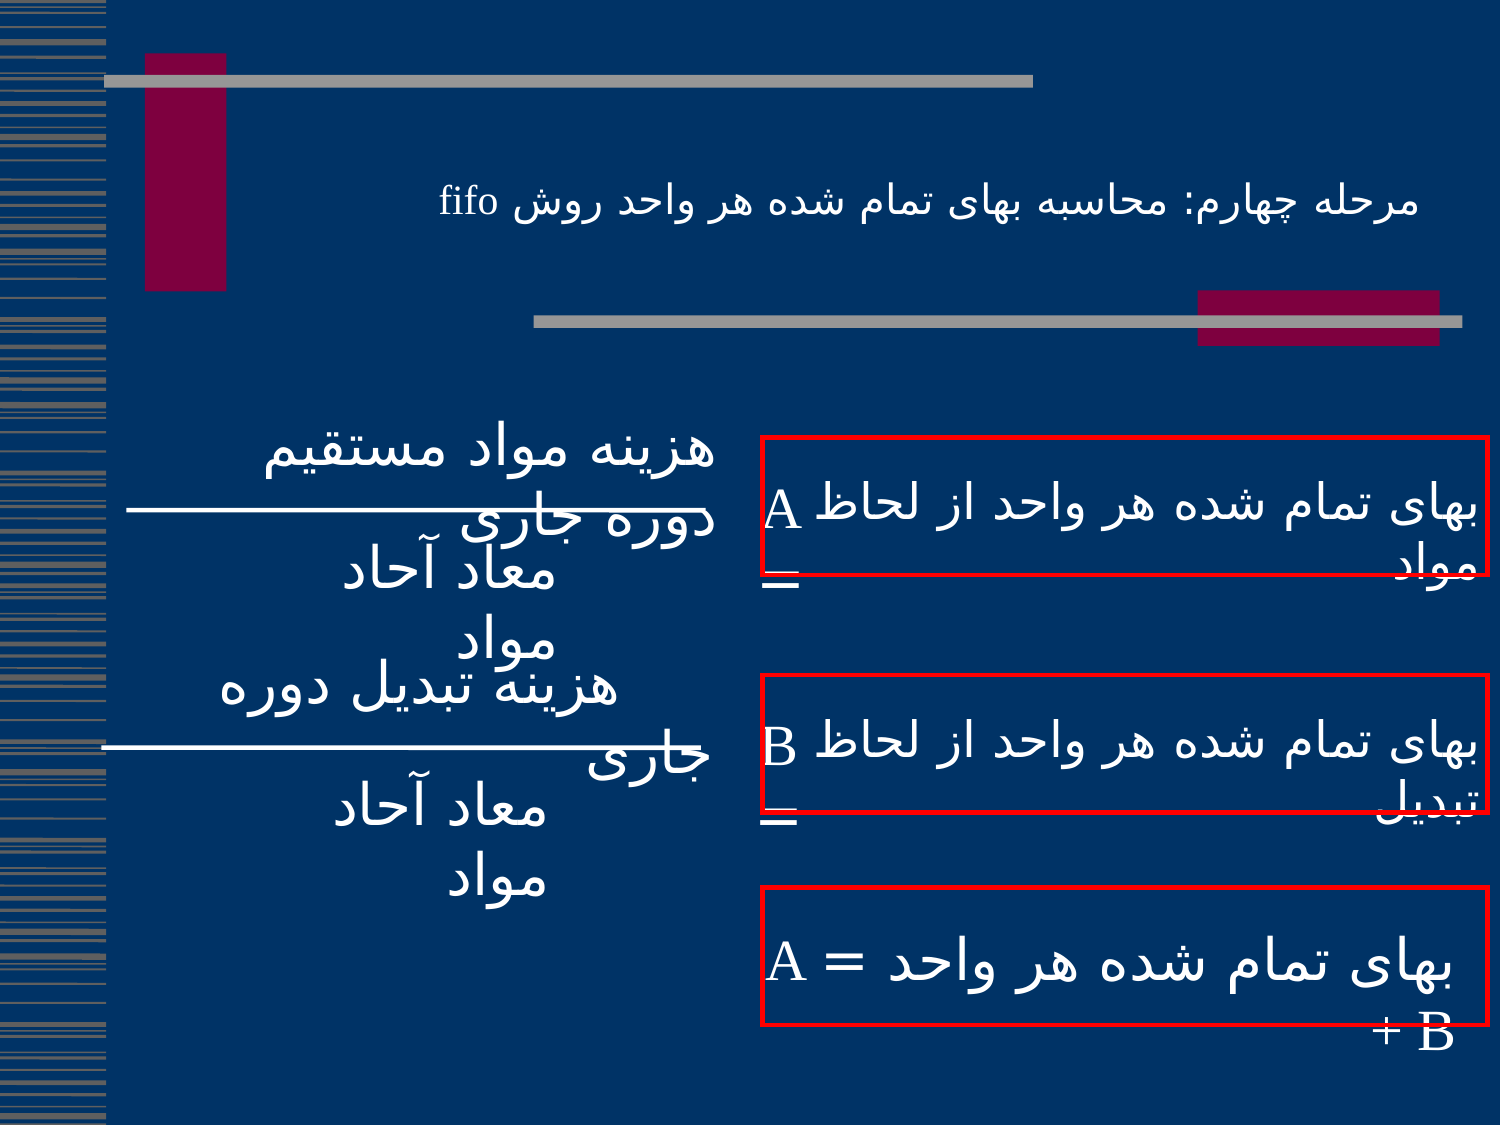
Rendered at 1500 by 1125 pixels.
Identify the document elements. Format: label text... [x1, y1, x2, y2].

text_box بهای تمام شده هر واحد = A + B [725, 914, 1471, 1070]
title مرحله چهارم: محاسبه بهای تمام شده هر واحد روش fifo [225, 99, 1436, 288]
text_box بهای تمام شده هر واحد از لحاظ مواد [838, 462, 1496, 598]
text_box [762, 887, 1488, 1025]
text_box [838, 437, 1488, 575]
text_box [838, 674, 1488, 813]
text_box بهای تمام شده هر واحد از لحاظ تبدیل [838, 699, 1496, 835]
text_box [124, 399, 838, 608]
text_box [99, 637, 838, 846]
